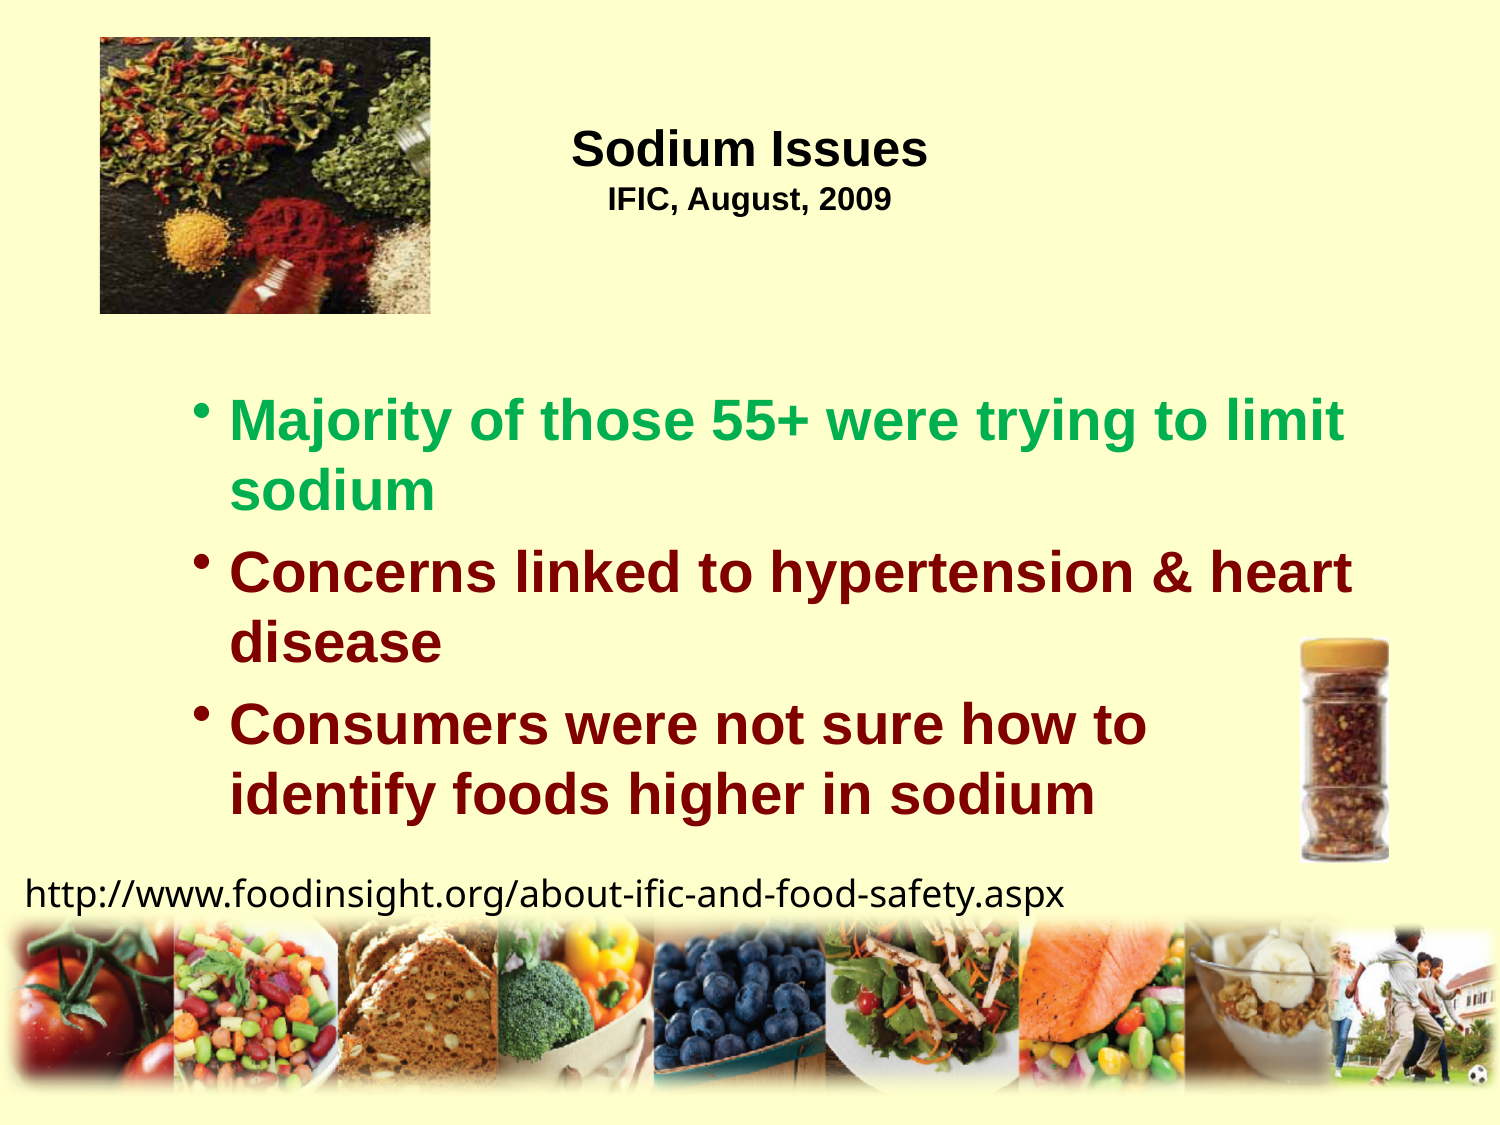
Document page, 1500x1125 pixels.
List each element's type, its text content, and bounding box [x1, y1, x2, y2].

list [99, 37, 431, 314]
picture [1299, 637, 1390, 863]
text_box http://www.foodinsight.org/about-ific-and-food-safety.aspx [0, 862, 1138, 923]
picture [32, 944, 1320, 1065]
title Sodium Issues IFIC, August, 2009 [435, 108, 1387, 286]
picture [1339, 938, 1484, 1077]
list Majority of those 55+ were trying to limit sodium Concerns linked to hypertension & heart disease Consumers were not sure how to identify foods higher in sodium [112, 374, 1388, 963]
